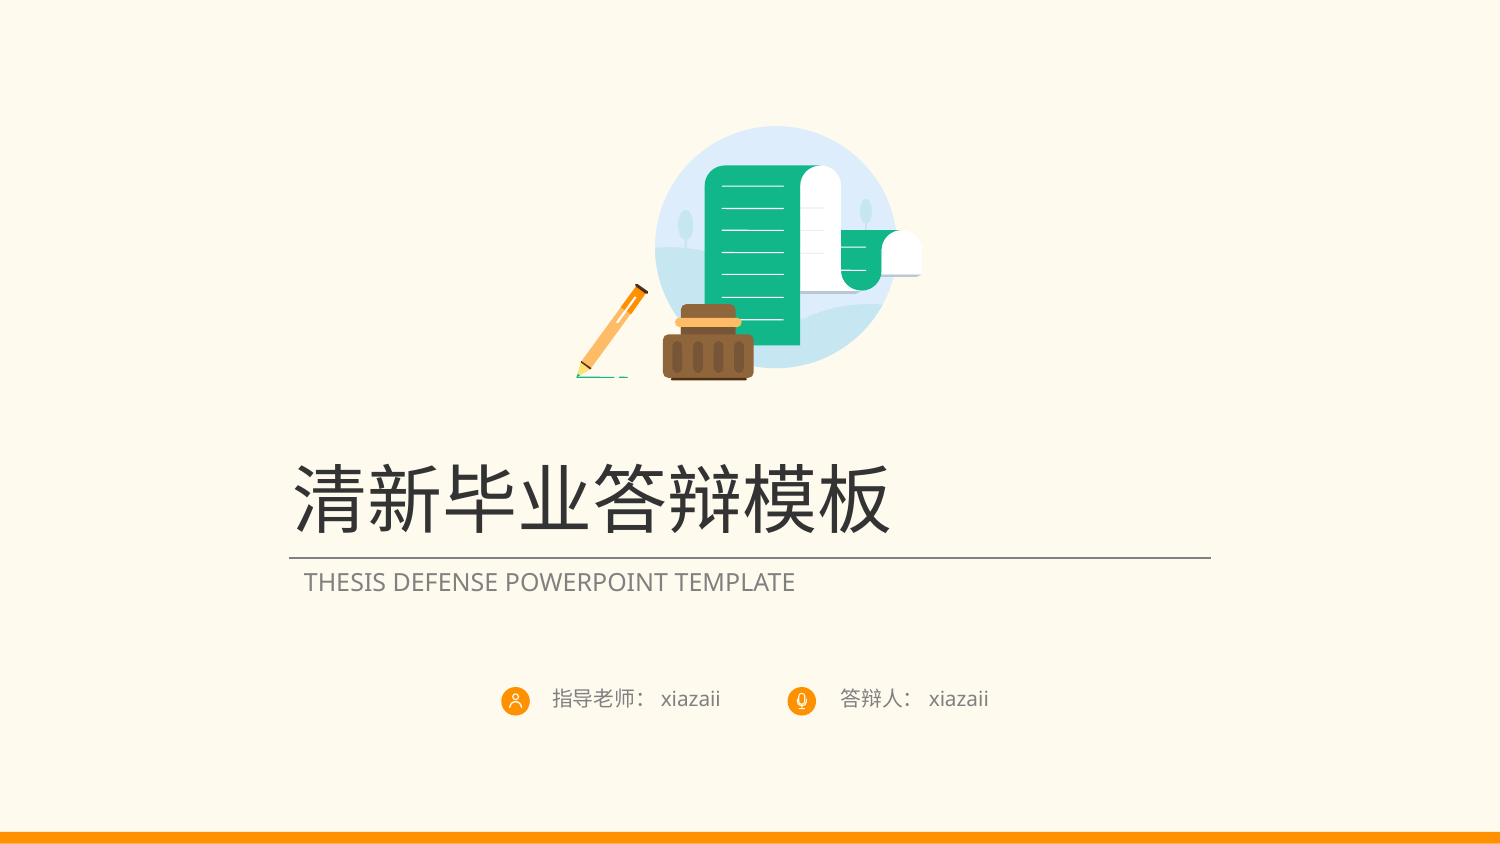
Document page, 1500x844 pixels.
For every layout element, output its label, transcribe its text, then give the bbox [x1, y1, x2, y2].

text_box [0, 830, 1500, 844]
text_box 答辩人：xiazaii [826, 678, 1004, 719]
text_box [576, 125, 923, 381]
text_box 清新毕业答辩模板 [277, 445, 1223, 551]
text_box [500, 686, 531, 716]
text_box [787, 686, 817, 716]
text_box 指导老师：xiazaii [537, 678, 736, 719]
text_box THESIS DEFENSE POWERPOINT TEMPLATE [289, 564, 1211, 598]
